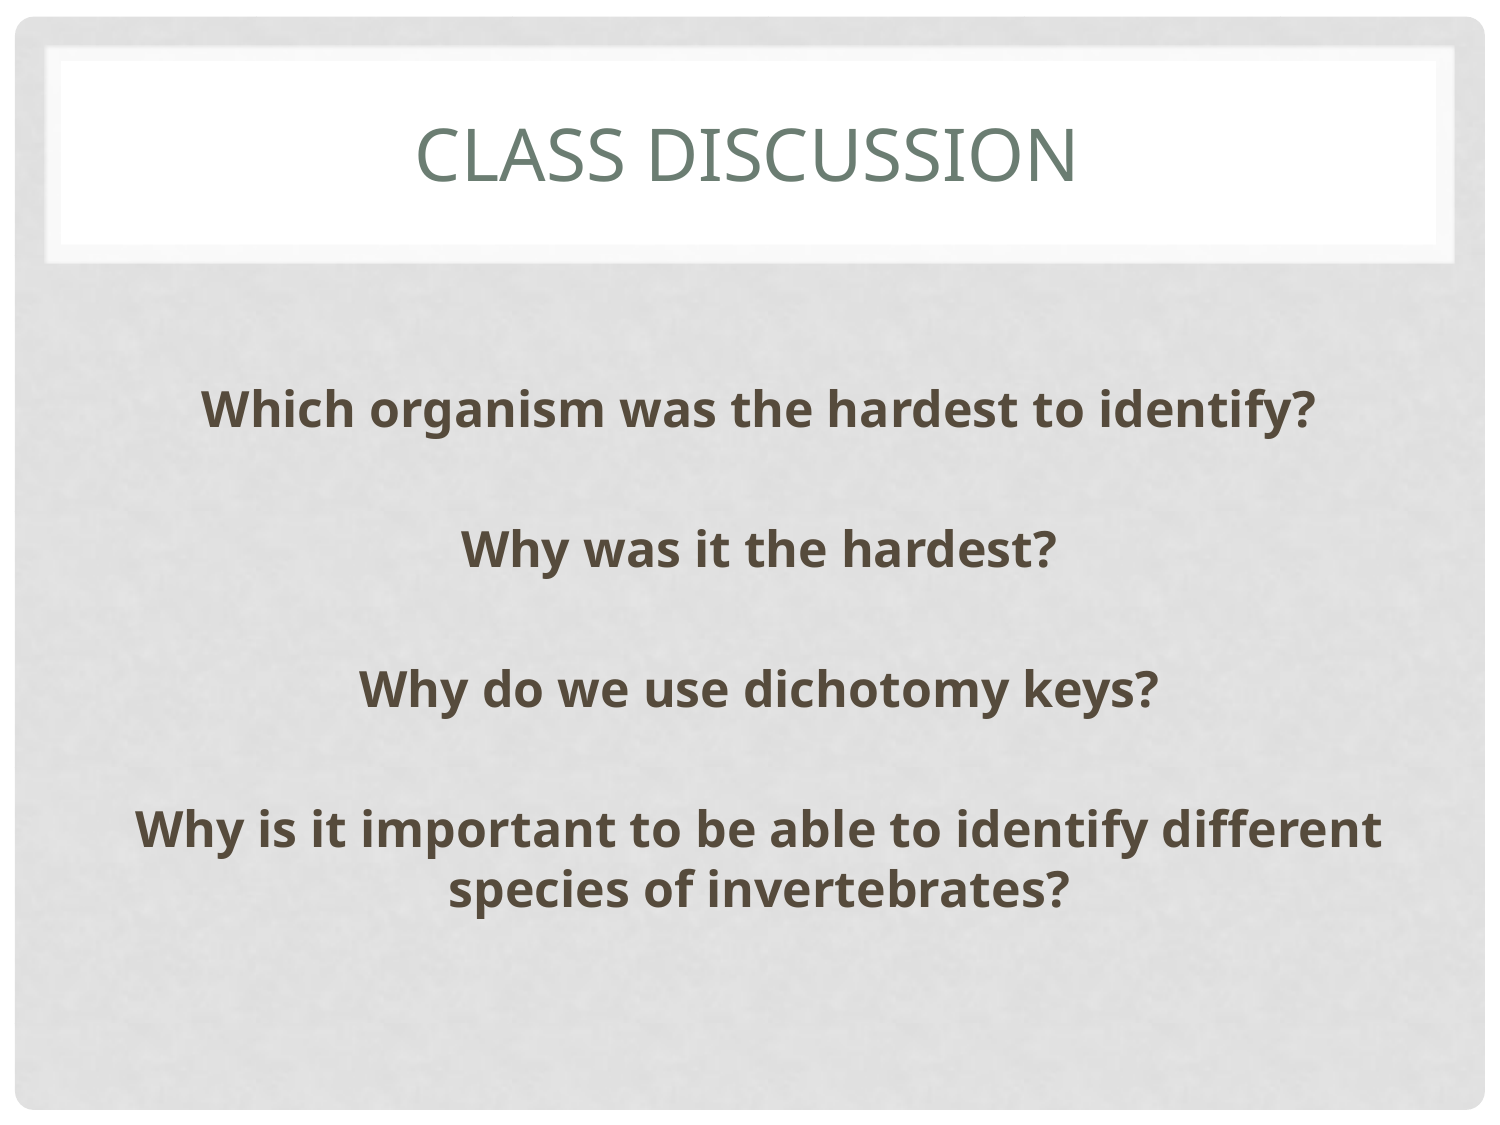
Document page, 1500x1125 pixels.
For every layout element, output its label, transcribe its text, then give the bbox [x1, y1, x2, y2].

title Class Discussion [69, 66, 1425, 238]
list Which organism was the hardest to identify? Why was it the hardest? Why do we use dichotomy keys? Why is it important to be able to identify different species of invertebrates? [75, 370, 1425, 1088]
